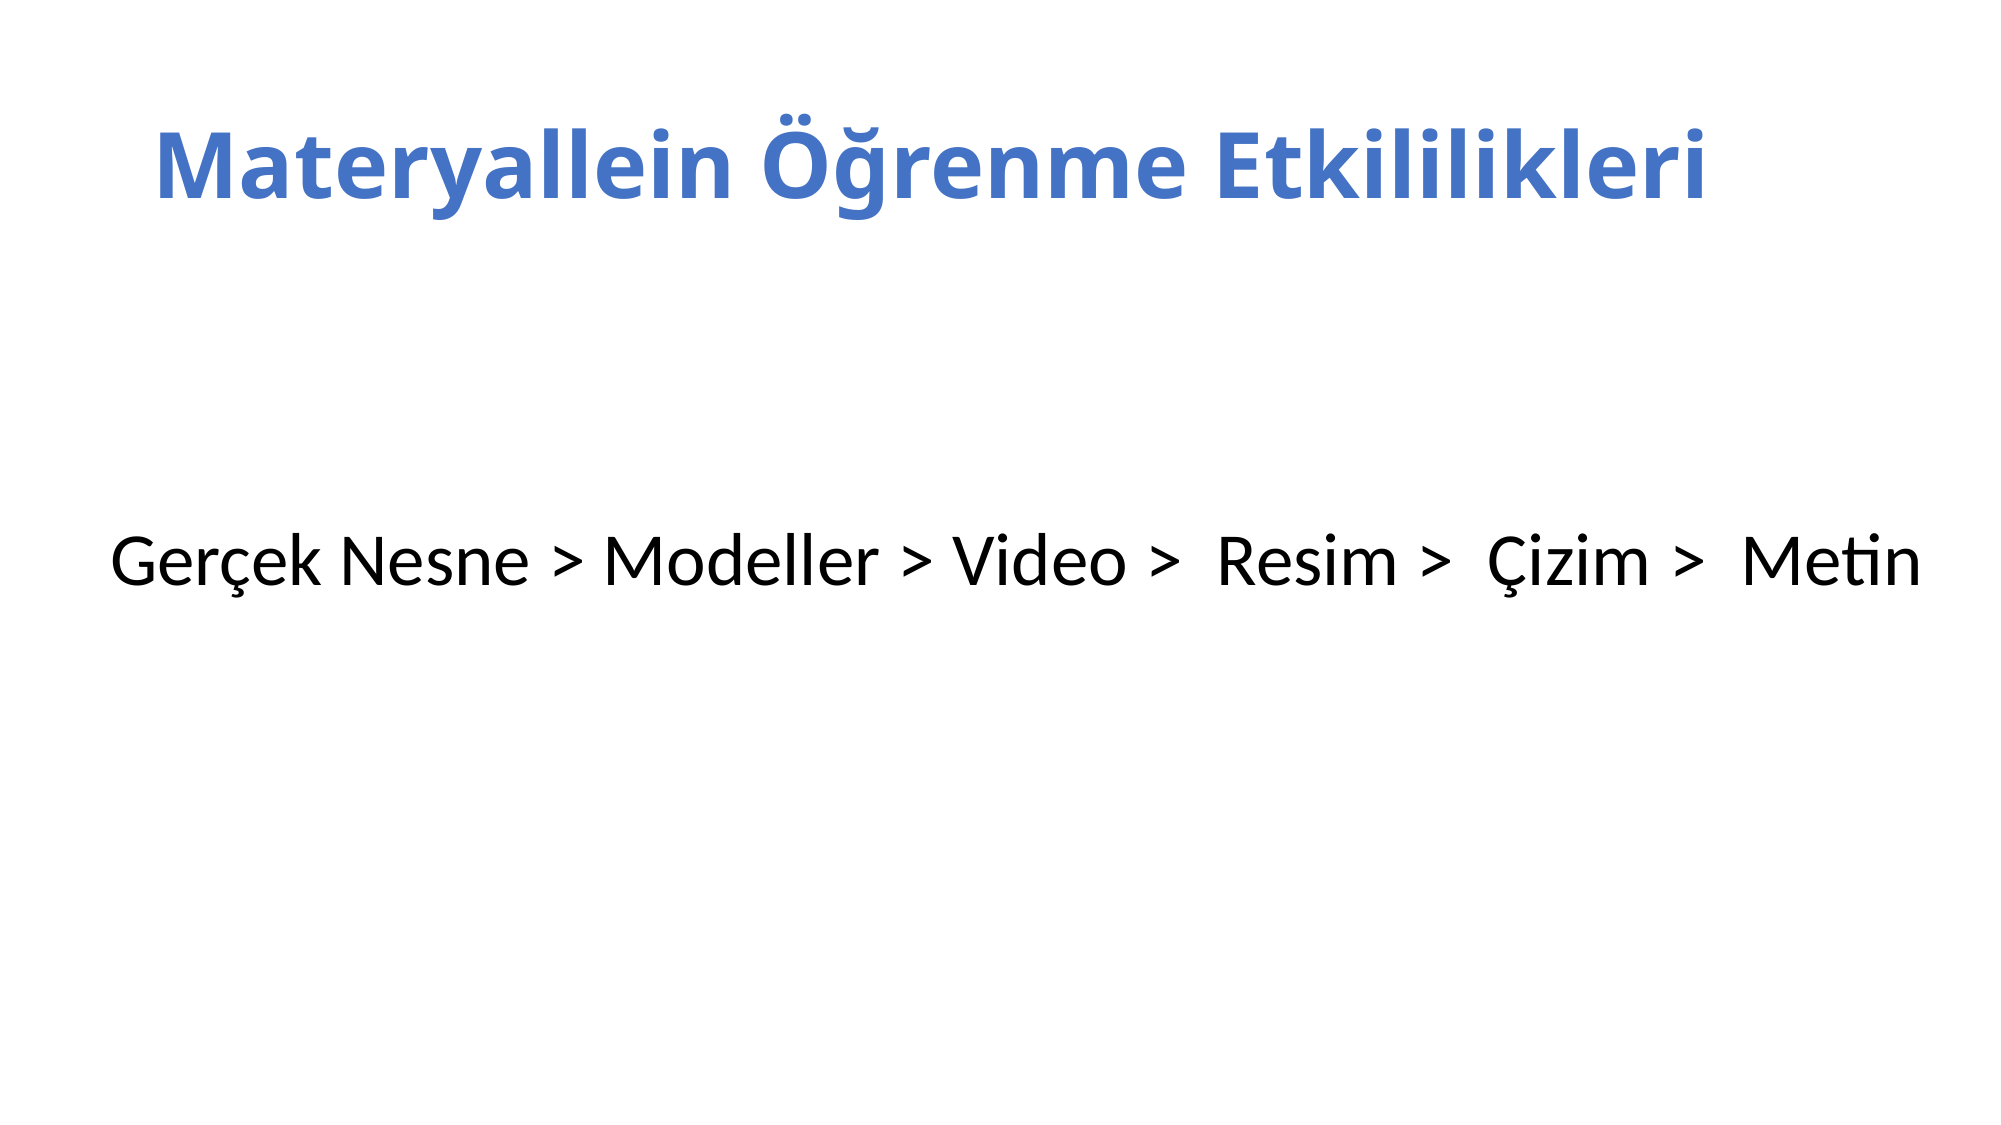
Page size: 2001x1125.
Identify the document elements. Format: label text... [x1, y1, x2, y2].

title Materyallein Öğrenme Etkililikleri [137, 59, 1863, 278]
list Gerçek Nesne > Modeller > Video > Resim > Çizim > Metin [20, 302, 2000, 616]
